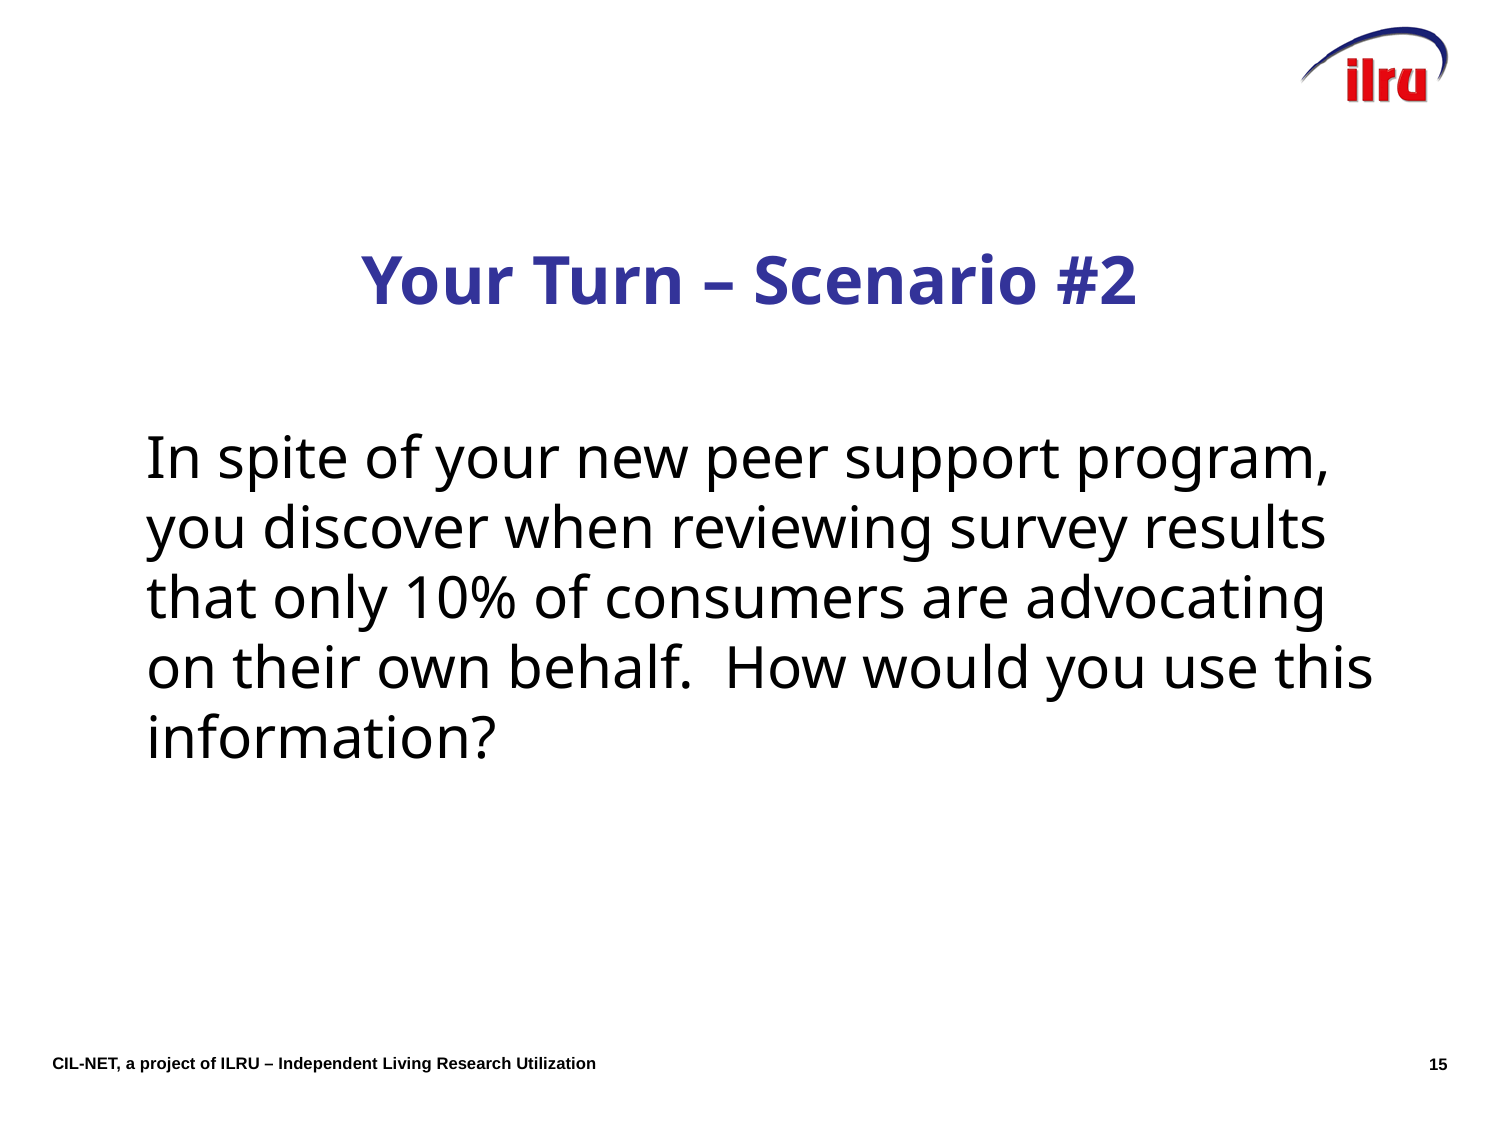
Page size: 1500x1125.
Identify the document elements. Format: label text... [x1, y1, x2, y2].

title Your Turn – Scenario #2 [0, 212, 1500, 343]
list In spite of your new peer support program, you discover when reviewing survey results that only 10% of consumers are advocating on their own behalf. How would you use this information? [75, 412, 1413, 825]
picture [1299, 24, 1463, 103]
